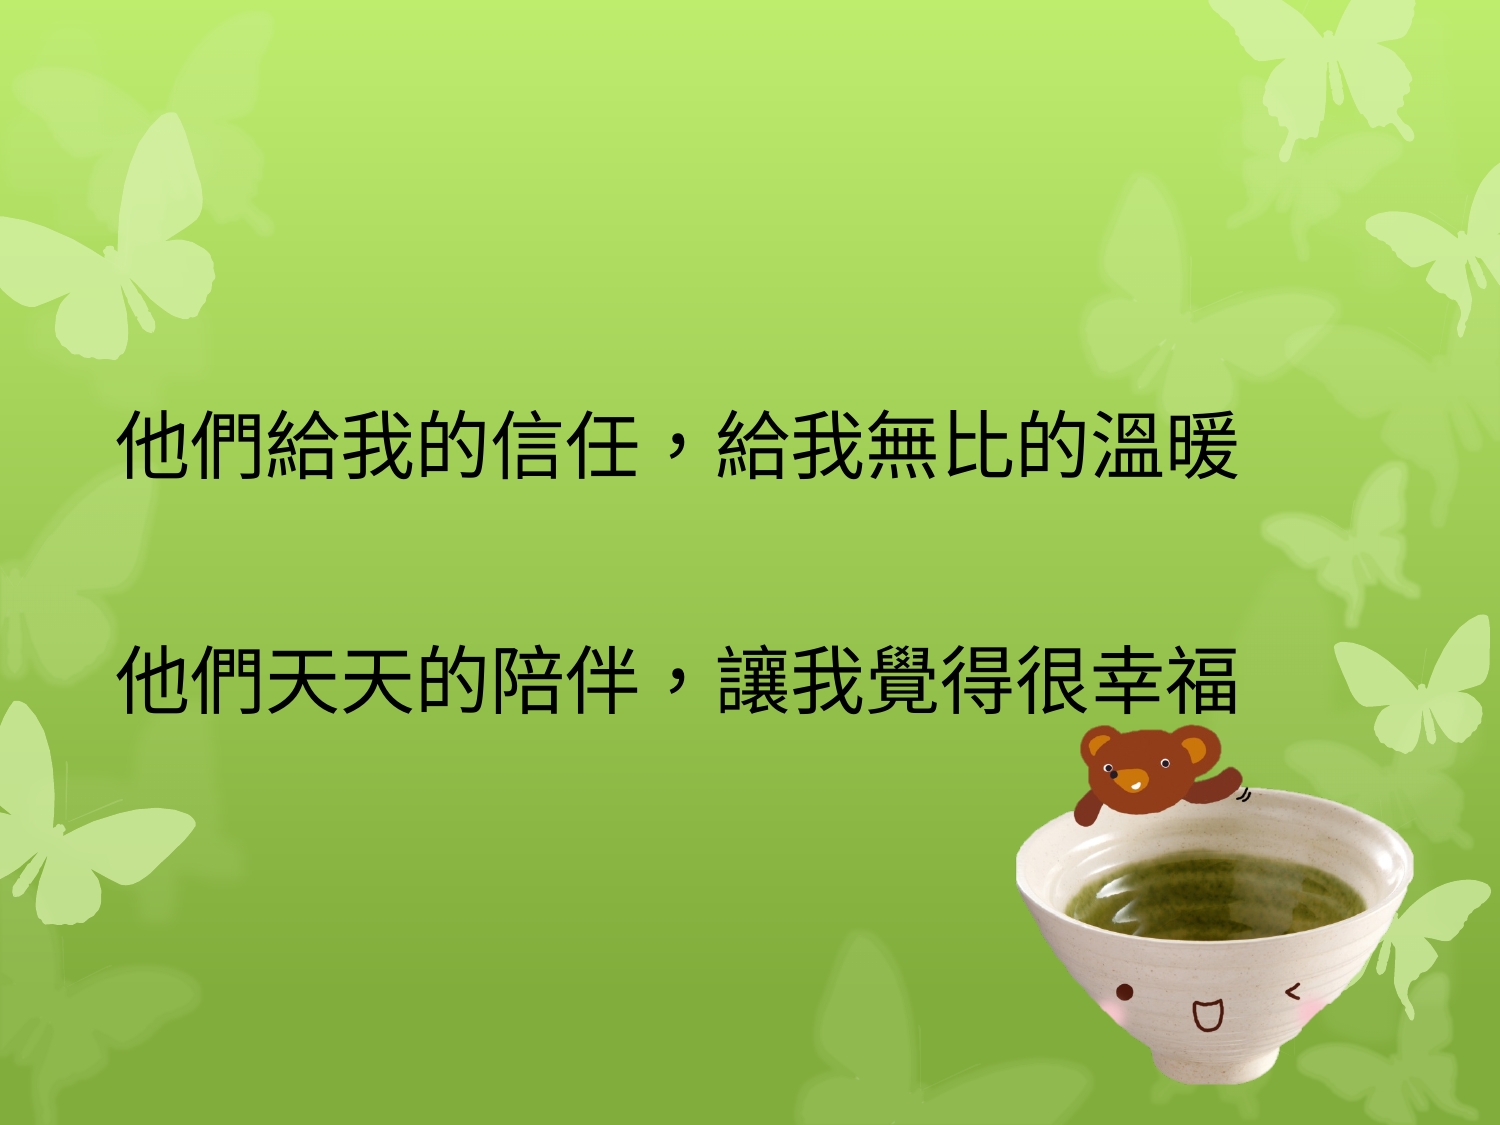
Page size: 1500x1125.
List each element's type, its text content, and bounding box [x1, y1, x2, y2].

picture [997, 701, 1424, 1125]
list 他們給我的信任，給我無比的溫暖 他們天天的陪伴，讓我覺得很幸福 [100, 66, 1270, 938]
